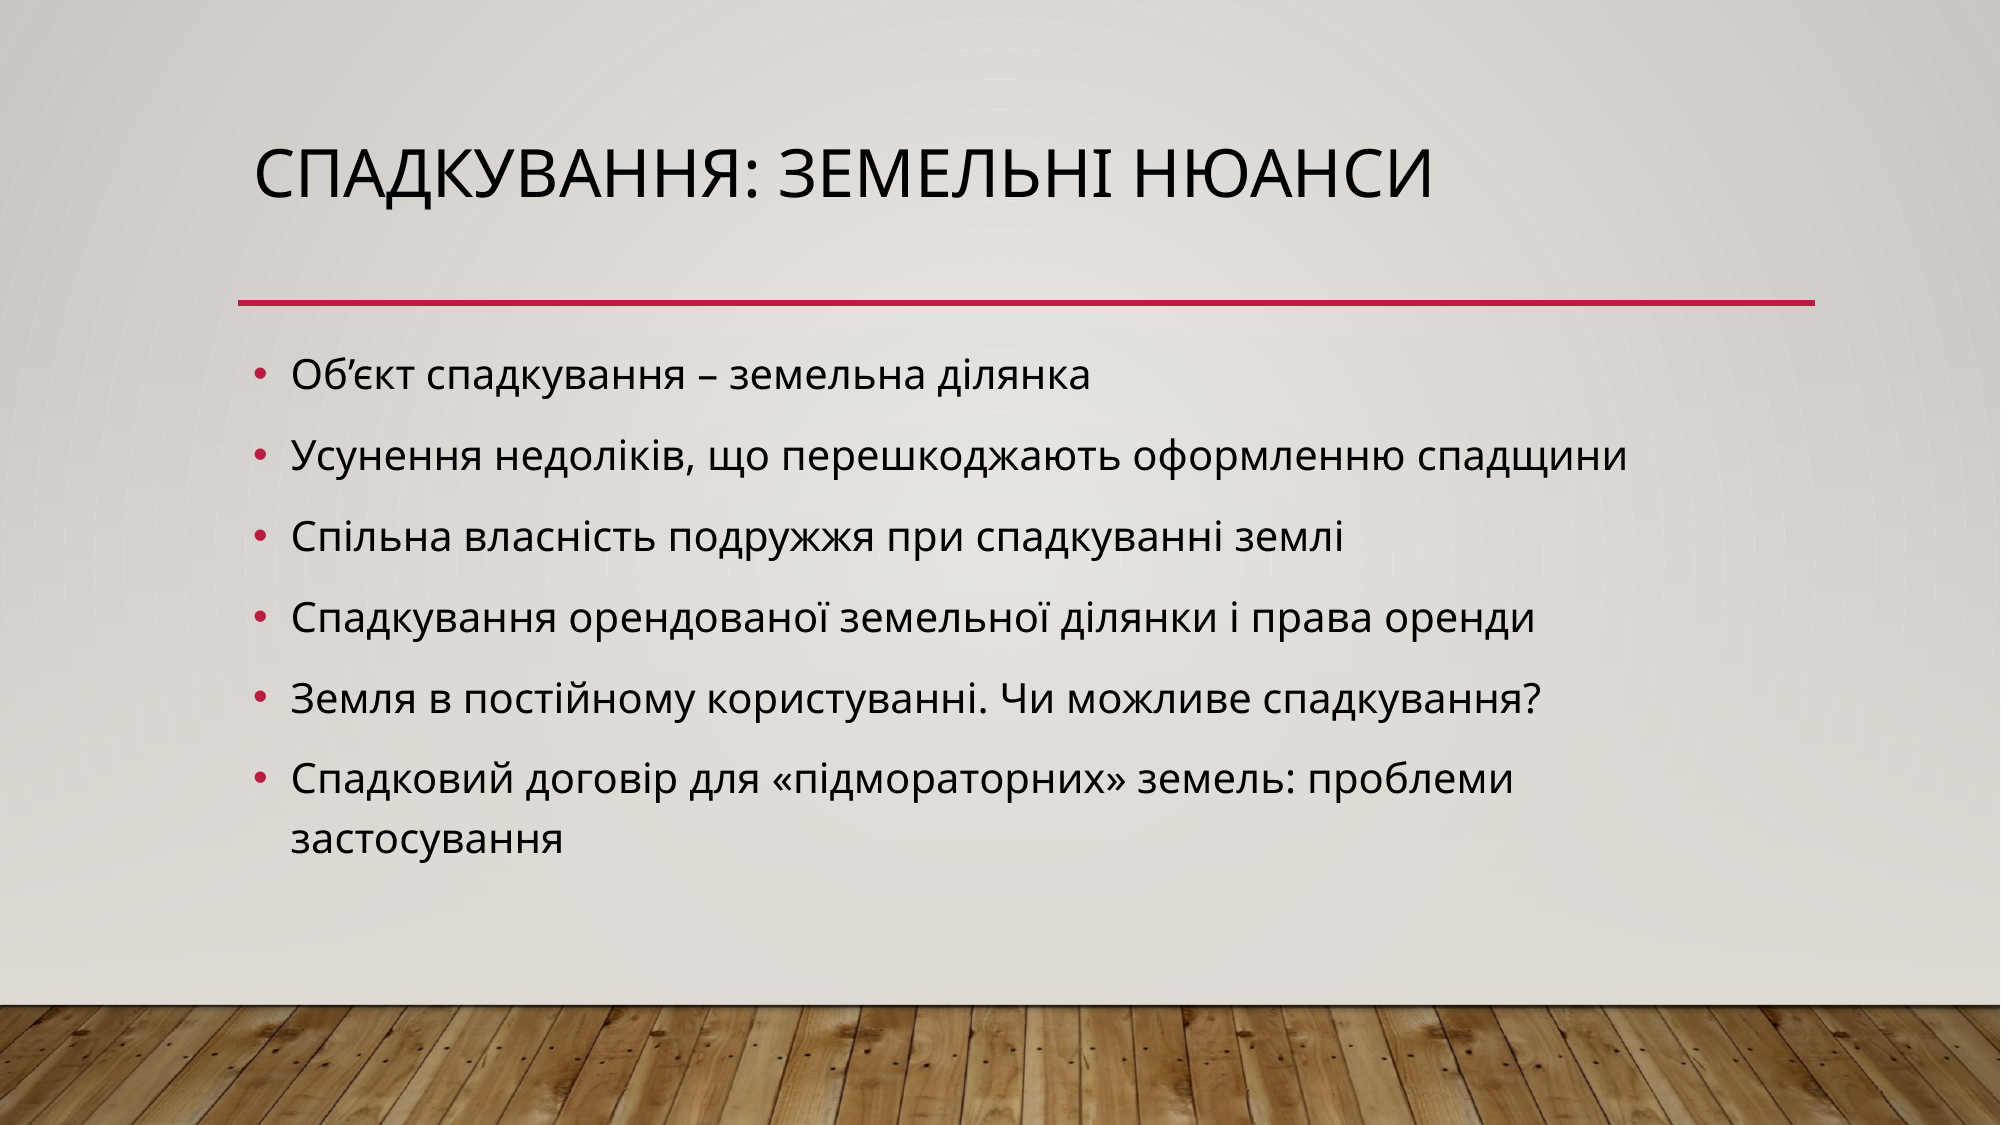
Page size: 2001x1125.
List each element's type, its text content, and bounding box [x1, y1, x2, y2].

title Спадкування: земельні нюанси [238, 131, 1814, 305]
picture [0, 1005, 2000, 1125]
list Об’єкт спадкування – земельна ділянка Усунення недоліків, що перешкоджають оформленню спадщини Спільна власність подружжя при спадкуванні землі Спадкування орендованої земельної ділянки і права оренди Земля в постійному користуванні. Чи можливе спадкування? Спадковий договір для «підмораторних» земель: проблеми застосування [238, 330, 1814, 897]
